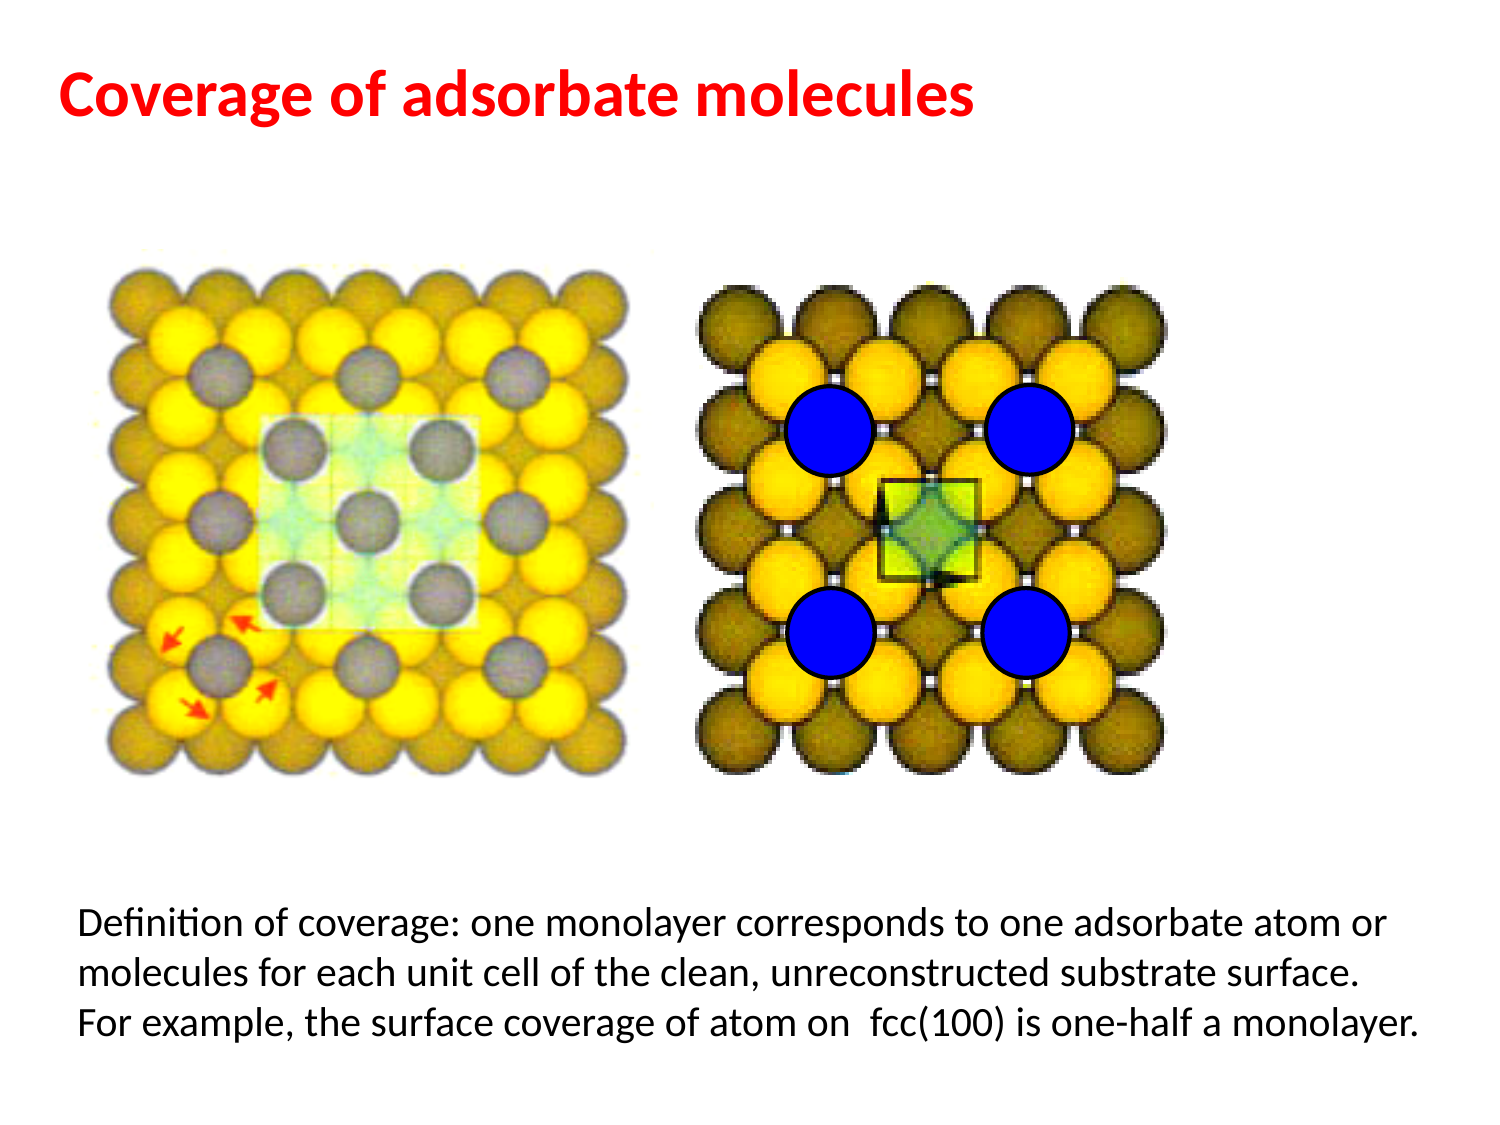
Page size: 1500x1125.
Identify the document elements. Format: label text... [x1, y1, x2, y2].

text_box Definition of coverage: one monolayer corresponds to one adsorbate atom or molecules for each unit cell of the clean, unreconstructed substrate surface. For example, the surface coverage of atom on fcc(100) is one-half a monolayer. [62, 887, 1438, 1053]
text_box Coverage of adsorbate molecules [44, 42, 992, 138]
picture [87, 249, 655, 784]
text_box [674, 274, 1175, 776]
